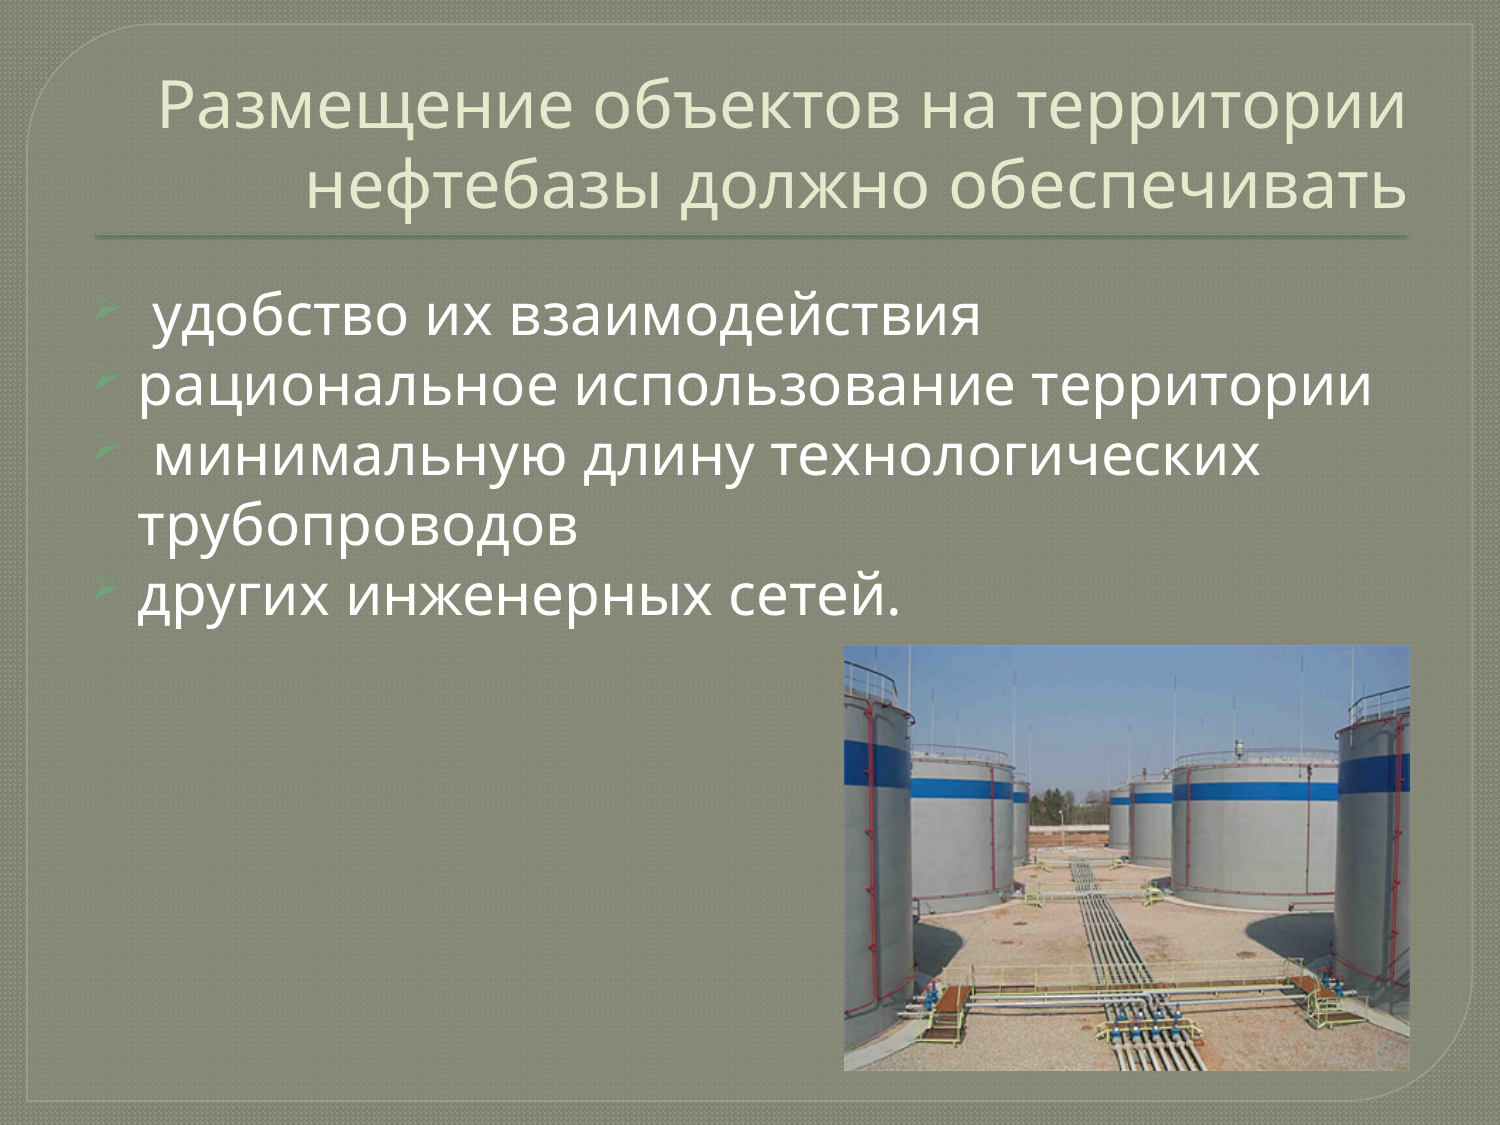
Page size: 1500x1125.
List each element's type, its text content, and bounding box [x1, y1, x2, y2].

list удобство их взаимодействия рациональное использование территории минимальную длину технологических трубопроводов других инженерных сетей. [75, 270, 1425, 1013]
picture [844, 644, 1410, 1071]
title Размещение объектов на территории нефтебазы должно обеспечивать [75, 41, 1425, 230]
